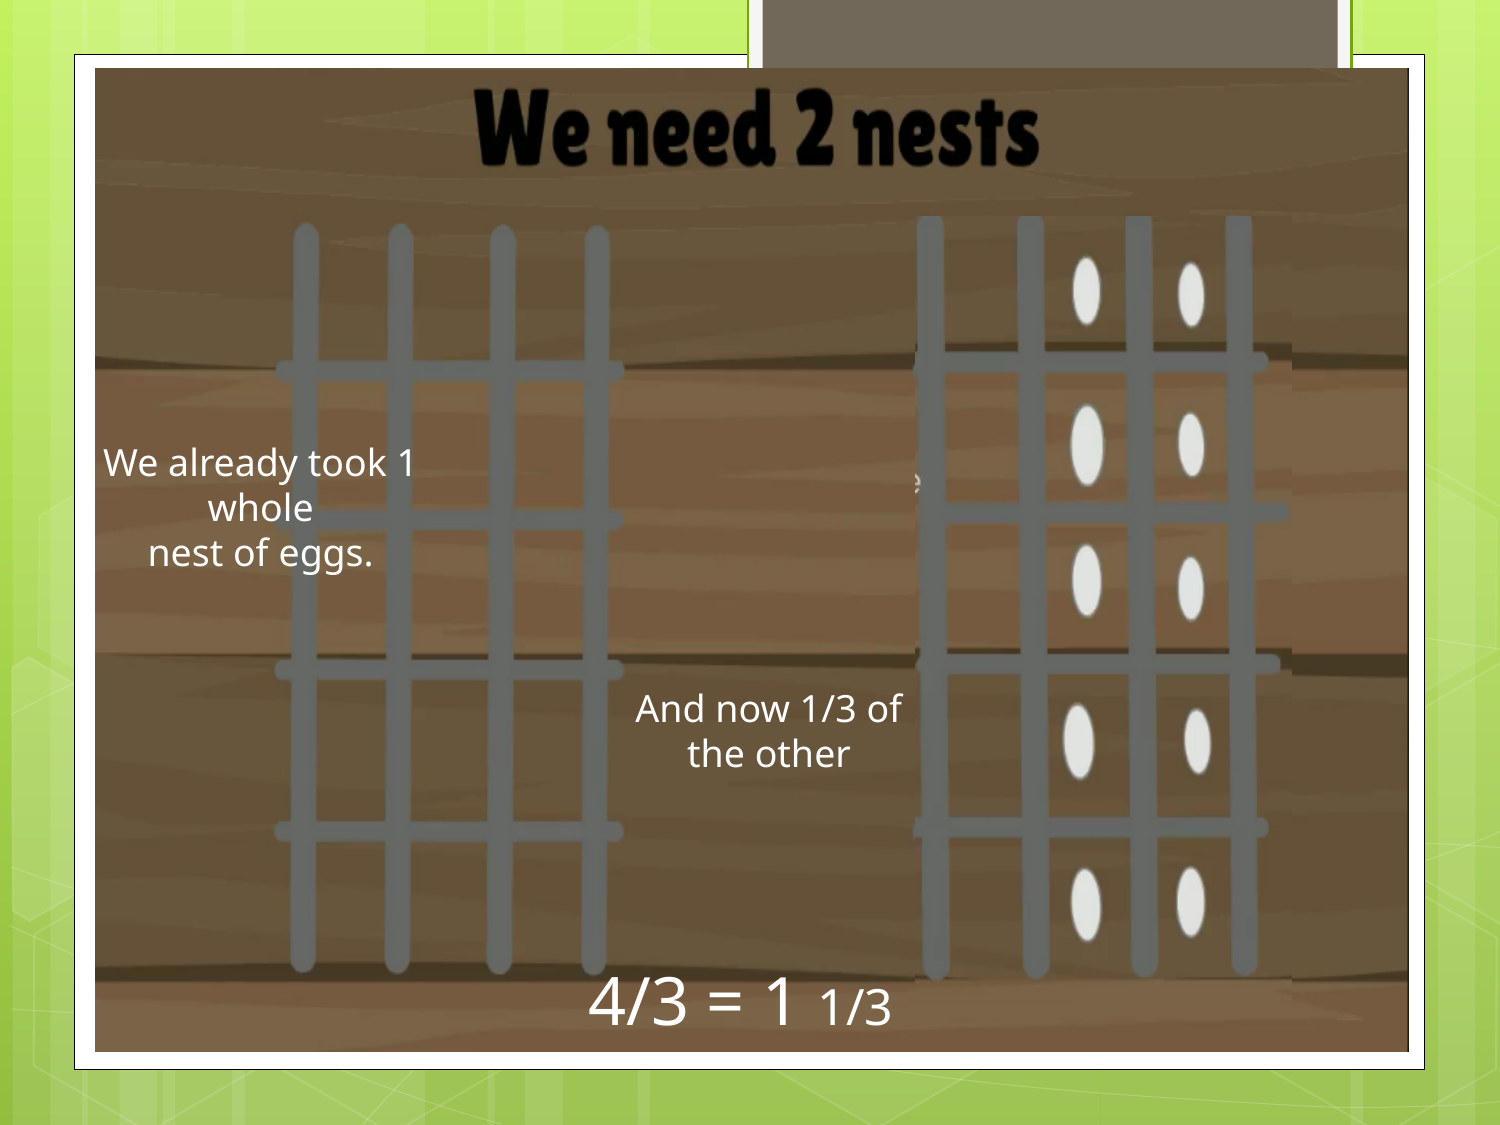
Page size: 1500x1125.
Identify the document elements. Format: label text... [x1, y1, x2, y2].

picture [94, 68, 1409, 1052]
text_box We already took 1 whole nest of eggs. [69, 431, 88, 582]
